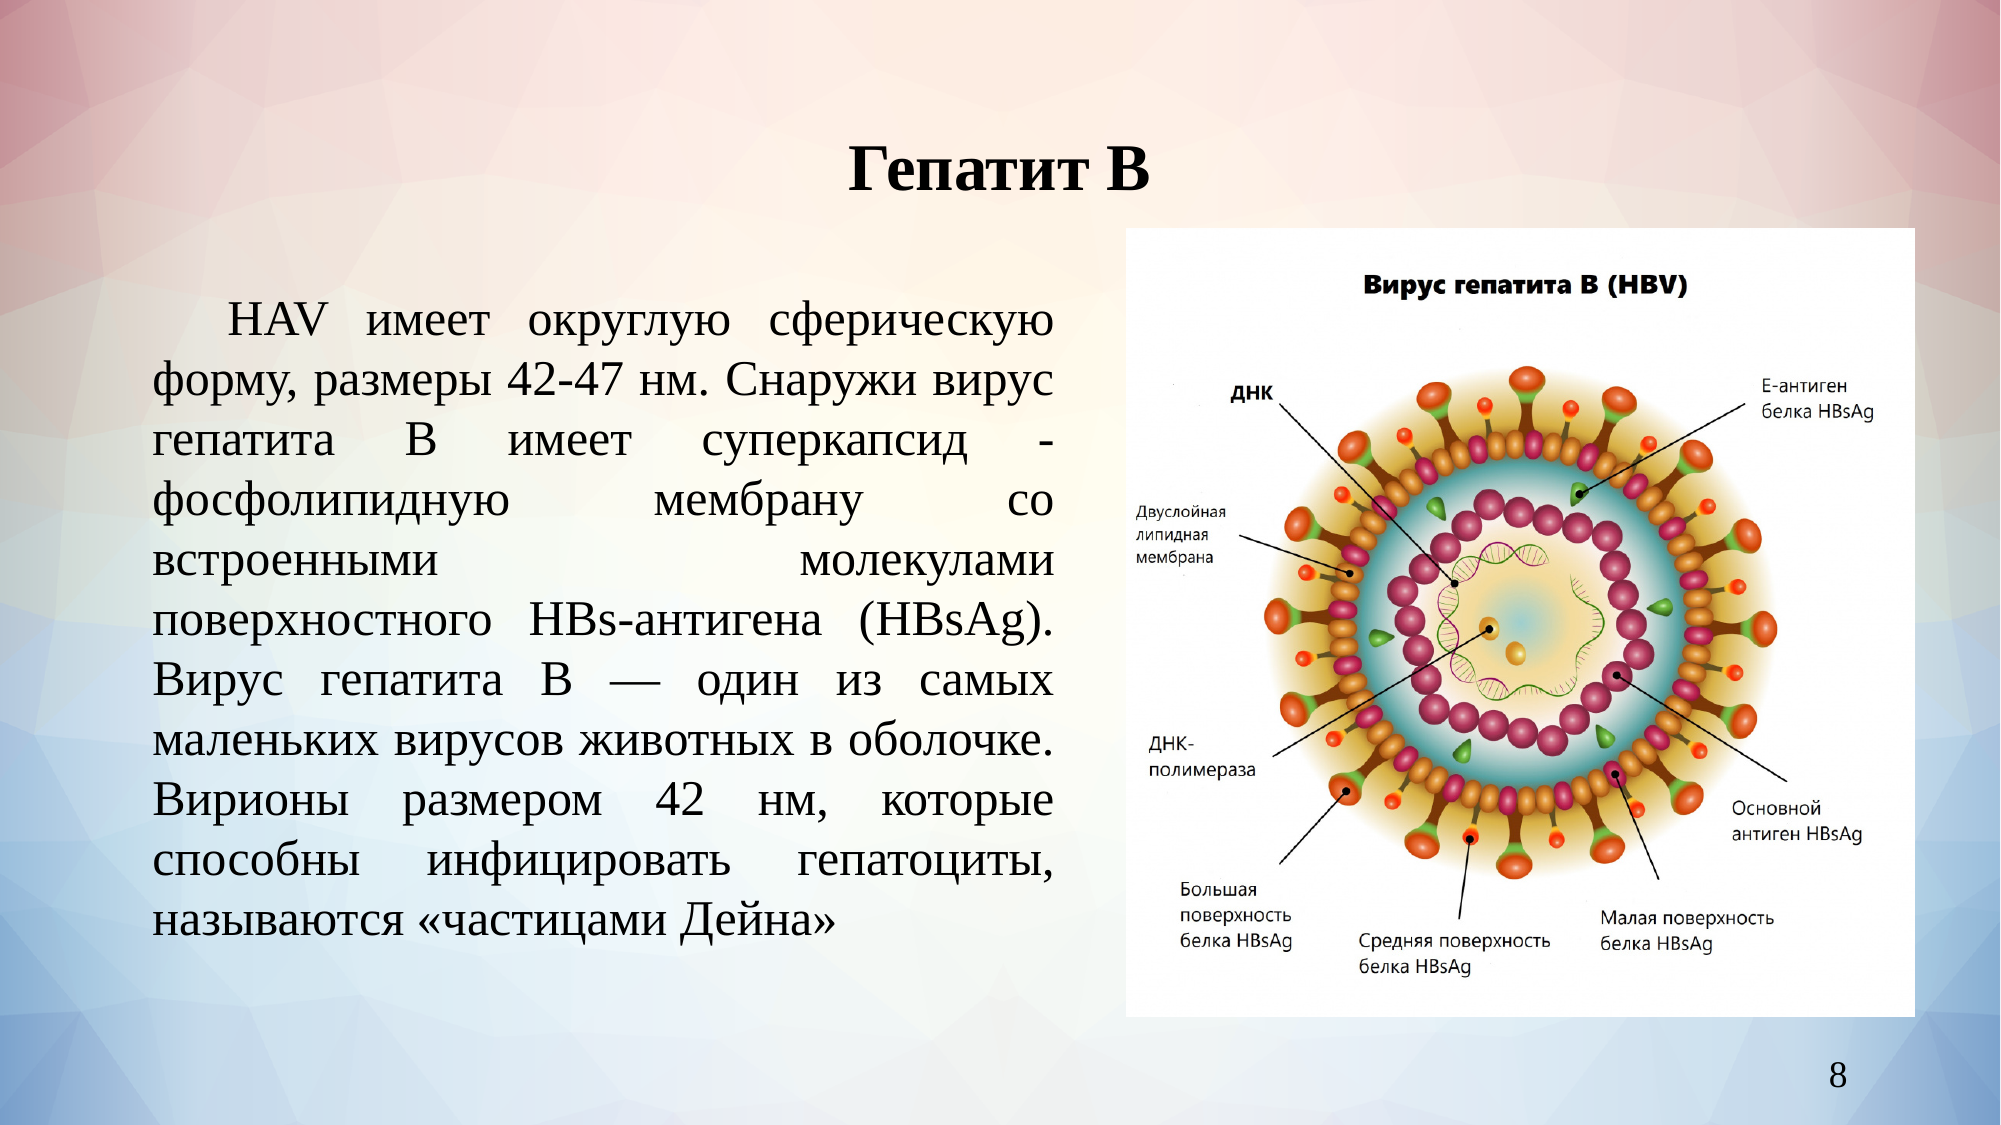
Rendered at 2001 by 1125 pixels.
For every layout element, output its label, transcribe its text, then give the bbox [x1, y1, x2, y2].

list HAV имеет округлую сферическую форму, размеры 42-47 нм. Снаружи вирус гепатита В имеет суперкапсид - фосфолипидную мембрану со встроенными молекулами поверхностного HBs-антигена (HBsAg). Вирус гепатита B — один из самых маленьких вирусов животных в оболочке. Вирионы размером 42 нм, которые способны инфицировать гепатоциты, называются «частицами Дейна» [137, 277, 1070, 992]
picture [0, 0, 2001, 1125]
title Гепатит В [137, 59, 1863, 278]
slide_number ‹#› [1412, 1042, 1863, 1103]
